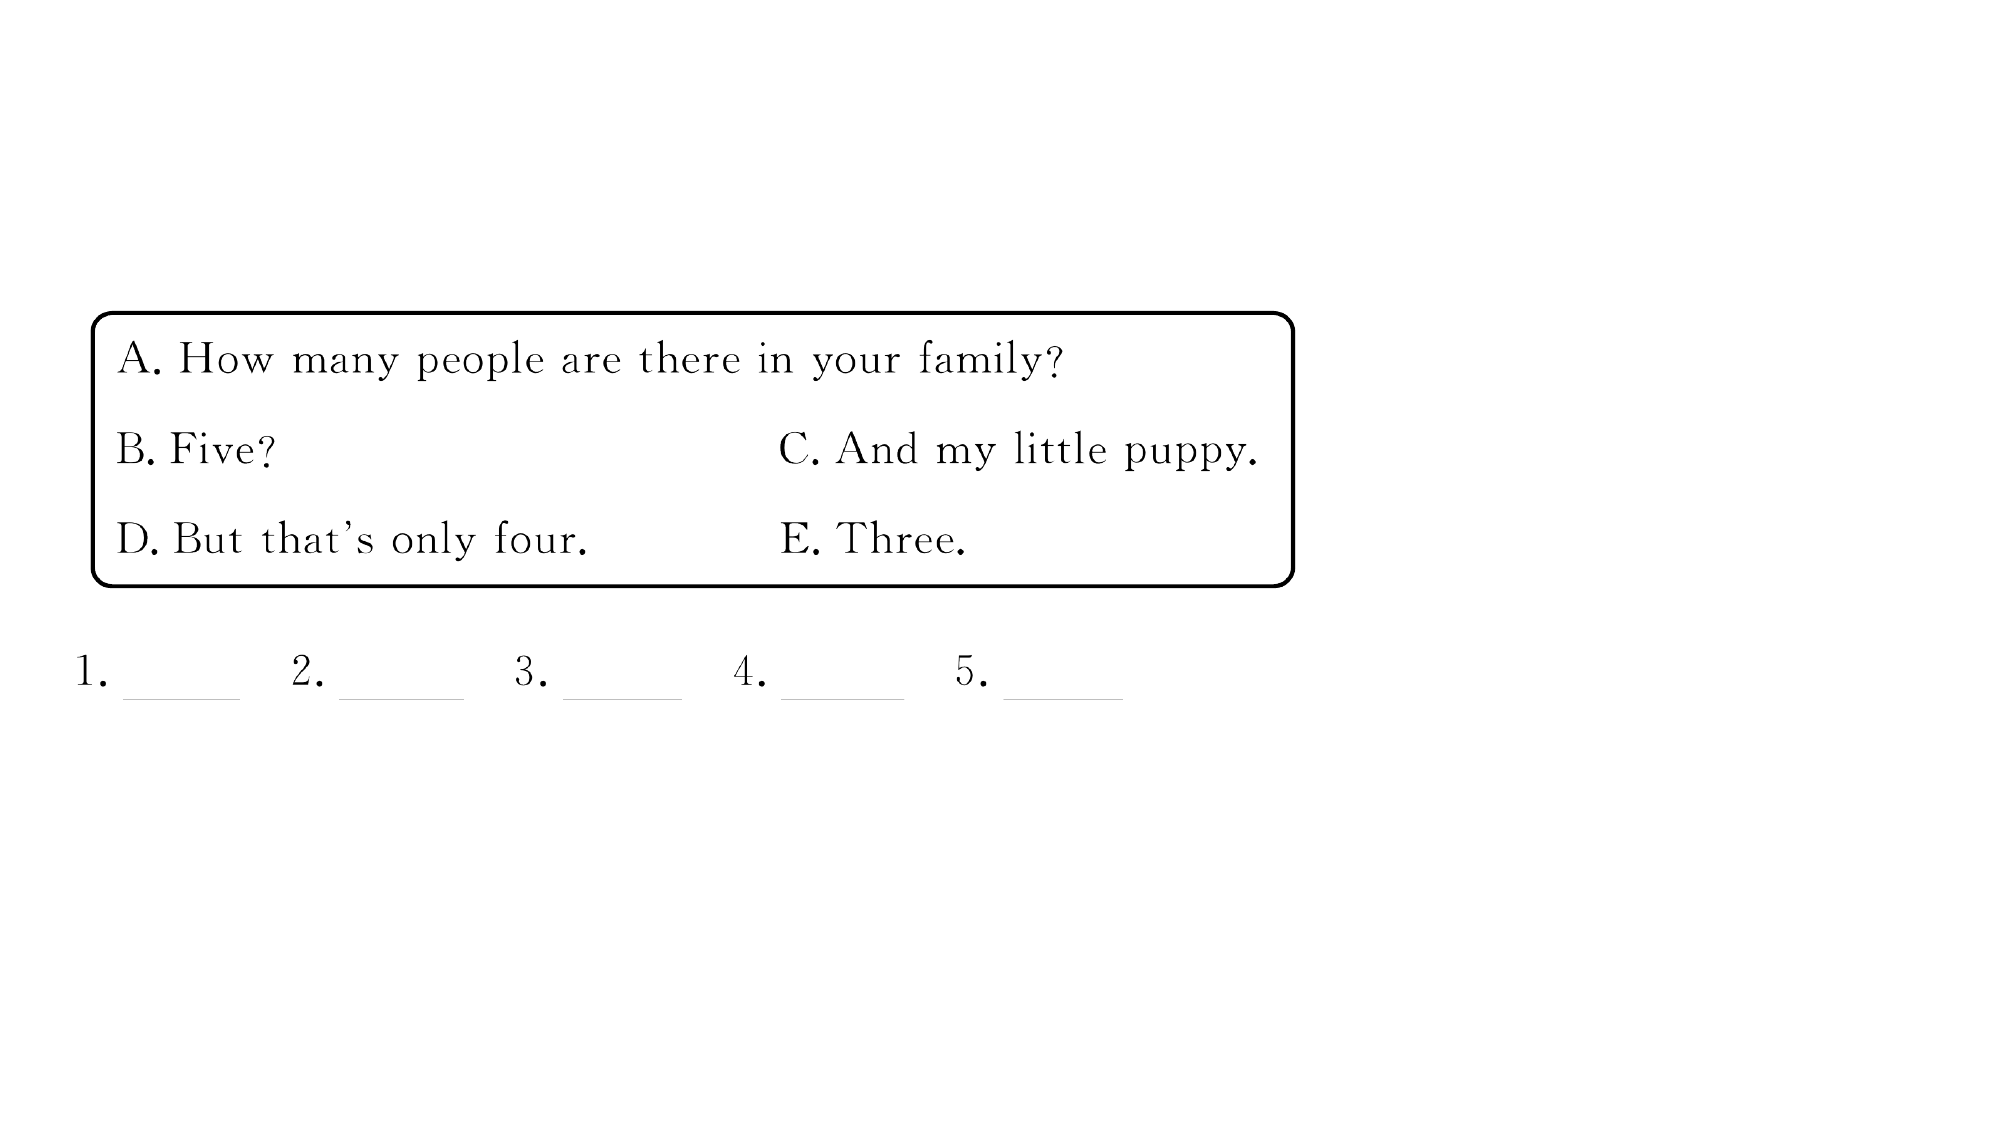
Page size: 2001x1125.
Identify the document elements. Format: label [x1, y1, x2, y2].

picture [73, 290, 1965, 714]
